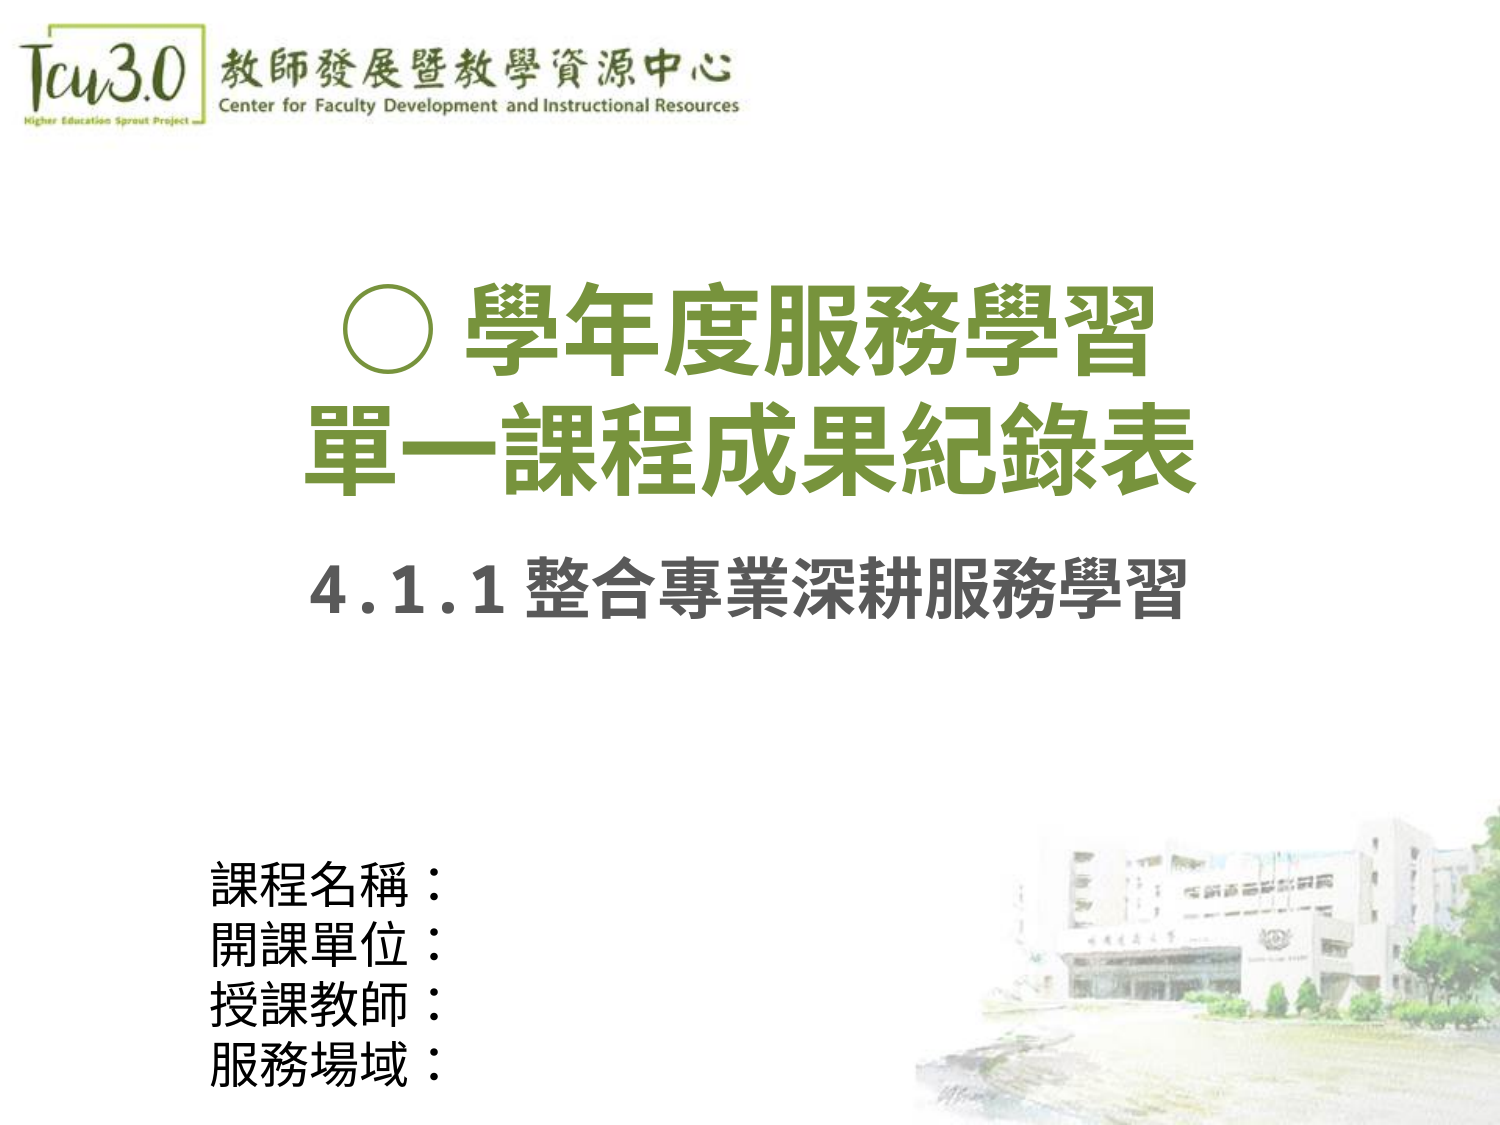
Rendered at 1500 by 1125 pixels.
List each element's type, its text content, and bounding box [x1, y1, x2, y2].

subtitle 4.1.1整合專業深耕服務學習 [194, 538, 1306, 827]
text_box 課程名稱： 開課單位： 授課教師： 服務場域： [194, 846, 941, 1100]
picture [0, 0, 1500, 1125]
title ○學年度服務學習 單一課程成果紀錄表 [112, 267, 1388, 509]
